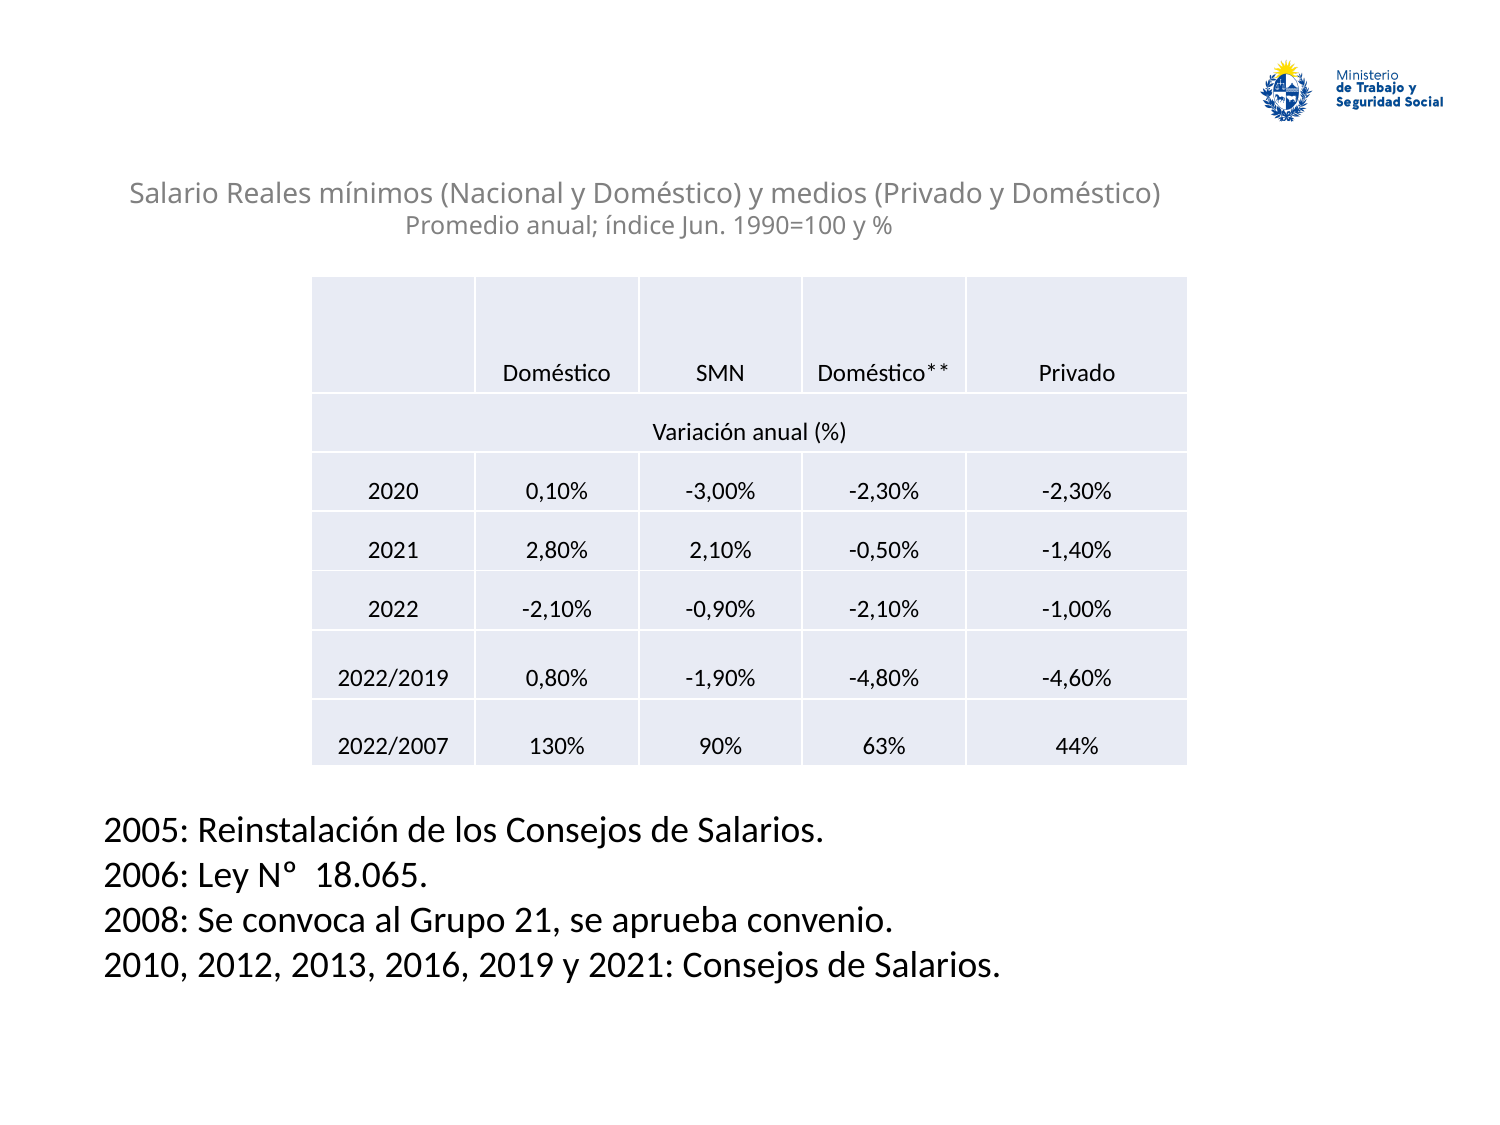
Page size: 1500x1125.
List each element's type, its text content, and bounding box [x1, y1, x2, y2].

table_cell -2,30% [803, 453, 965, 510]
table_cell Variación anual (%) [312, 394, 1187, 451]
table_cell -1,90% [640, 631, 801, 698]
table_cell -2,30% [967, 453, 1187, 510]
table_cell 2,80% [476, 512, 638, 570]
table_cell -0,90% [640, 571, 801, 629]
text_box Salario Reales mínimos (Nacional y Doméstico) y medios (Privado y Doméstico) Promedio anual; índice Jun. 1990=100 y % [40, 169, 1258, 245]
table_header [312, 277, 474, 392]
table_cell -4,80% [803, 631, 965, 698]
table_cell 2022/2019 [312, 631, 474, 698]
table_header Doméstico** [803, 277, 965, 392]
table_cell -3,00% [640, 453, 801, 510]
table_cell -2,10% [476, 571, 638, 629]
table_cell -1,40% [967, 512, 1187, 570]
table_cell 130% [476, 700, 638, 765]
table_cell 44% [967, 700, 1187, 765]
table_cell -0,50% [803, 512, 965, 570]
table_cell 2021 [312, 512, 474, 570]
picture [1257, 54, 1448, 125]
text_box 2005: Reinstalación de los Consejos de Salarios. 2006: Ley Nº 18.065. 2008: Se convoca al Grupo 21, se aprueba convenio. 2010, 2012, 2013, 2016, 2019 y 2021: Consejos de Salarios. [88, 797, 1034, 992]
table_cell 2022 [312, 571, 474, 629]
table_cell 2022/2007 [312, 700, 474, 765]
table_cell 2020 [312, 453, 474, 510]
table_cell -2,10% [803, 571, 965, 629]
table_header SMN [640, 277, 801, 392]
table_cell 0,80% [476, 631, 638, 698]
table_cell 2,10% [640, 512, 801, 570]
table_cell -1,00% [967, 571, 1187, 629]
table_header Doméstico [476, 277, 638, 392]
table_cell 90% [640, 700, 801, 765]
table_cell 0,10% [476, 453, 638, 510]
table_cell -4,60% [967, 631, 1187, 698]
table_header Privado [967, 277, 1187, 392]
table_cell 63% [803, 700, 965, 765]
